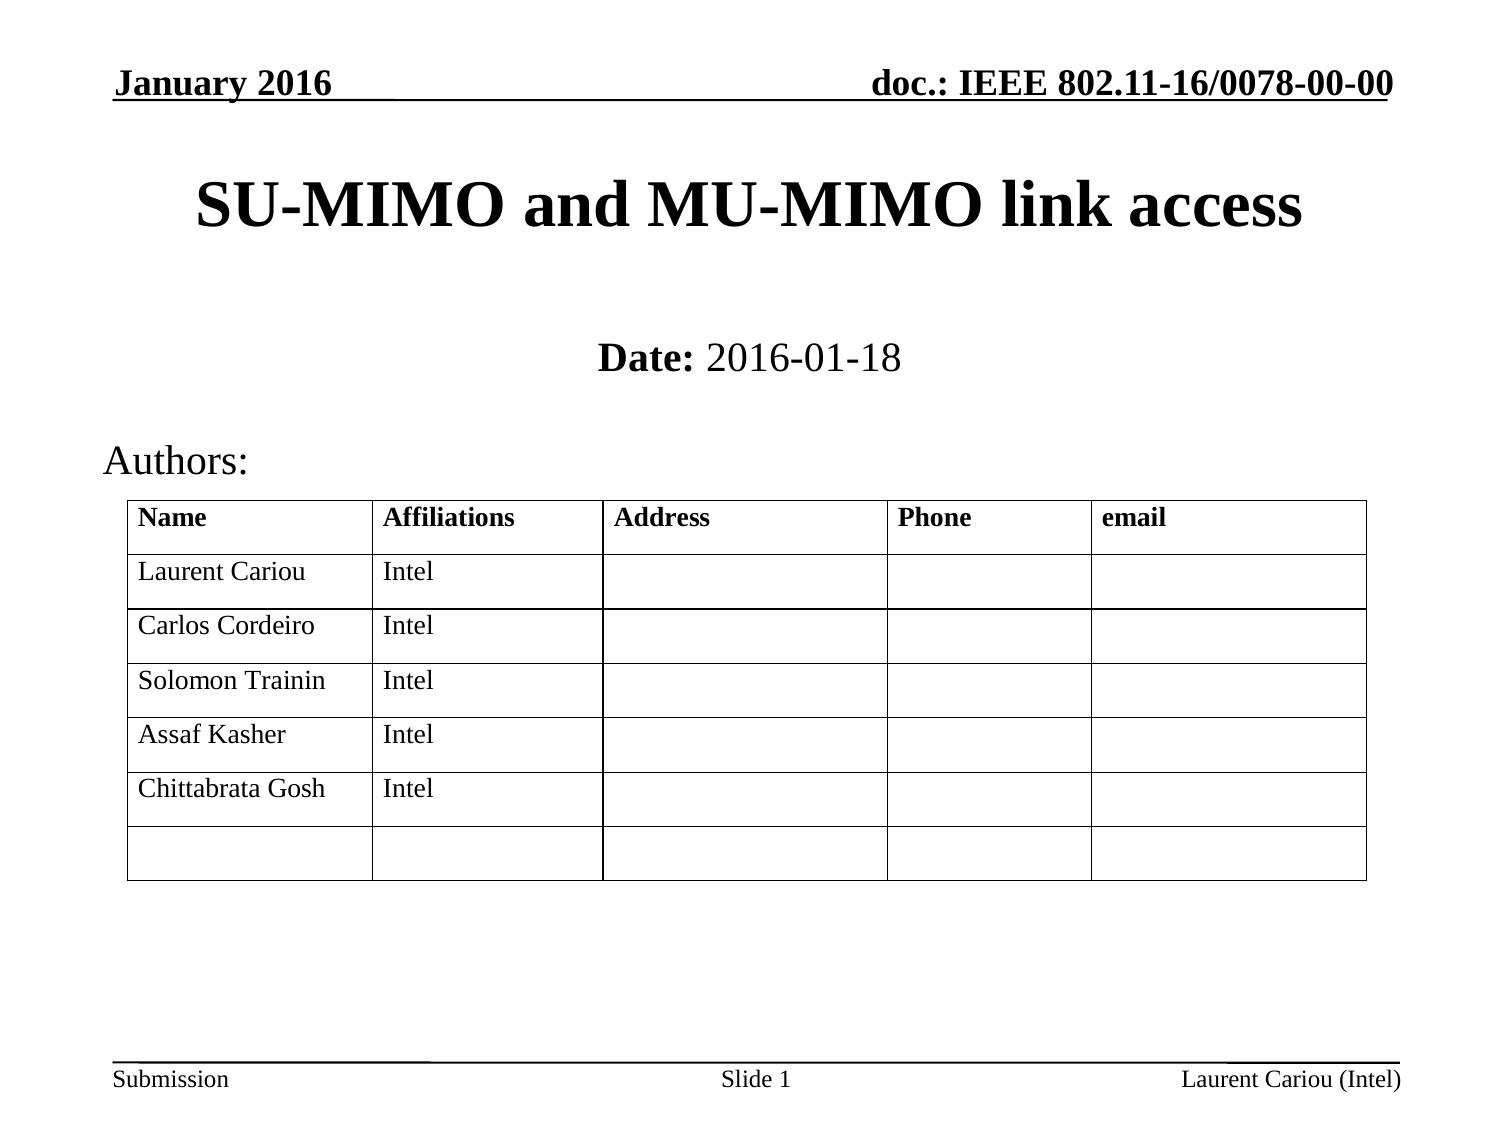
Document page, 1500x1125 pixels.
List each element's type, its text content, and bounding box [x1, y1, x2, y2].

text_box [112, 499, 1398, 927]
slide_number Slide 1 [712, 1061, 800, 1123]
title SU-MIMO and MU-MIMO link access [112, 112, 1388, 288]
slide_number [114, 58, 423, 104]
text_box Authors: [87, 424, 325, 488]
list Date: 2016-01-18 [112, 322, 1388, 388]
